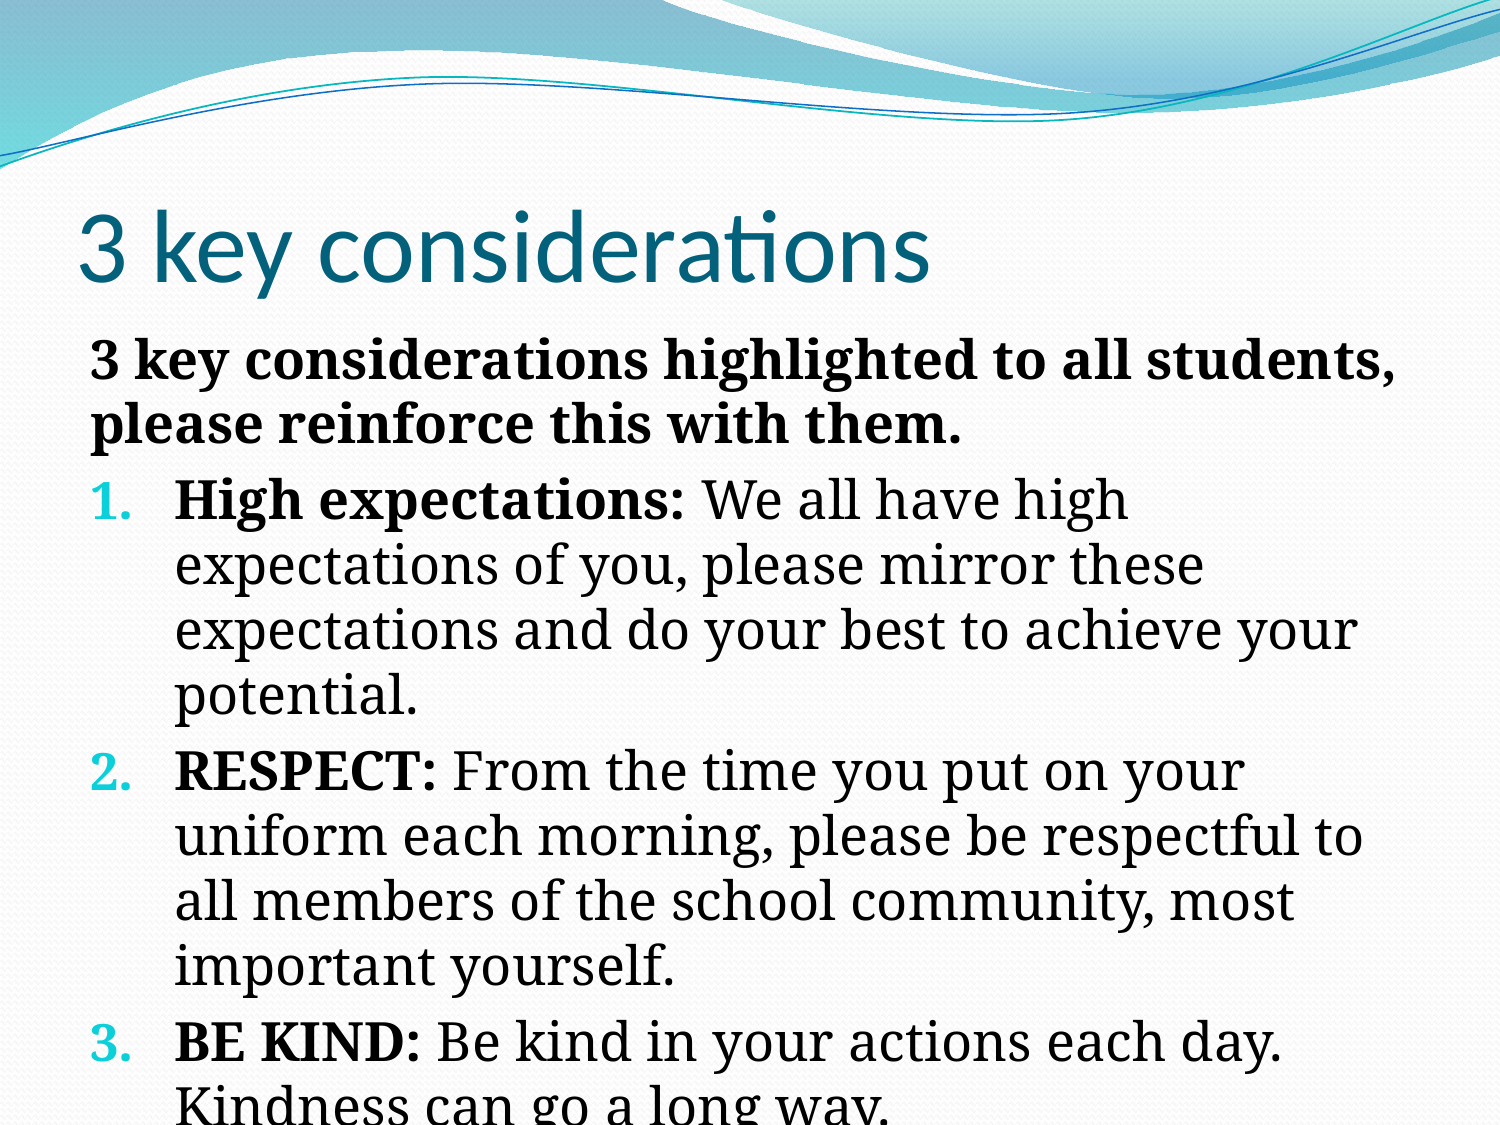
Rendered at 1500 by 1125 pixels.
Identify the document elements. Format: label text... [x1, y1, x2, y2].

list 3 key considerations highlighted to all students, please reinforce this with them. High expectations: We all have high expectations of you, please mirror these expectations and do your best to achieve your potential. RESPECT: From the time you put on your uniform each morning, please be respectful to all members of the school community, most important yourself. BE KIND: Be kind in your actions each day. Kindness can go a long way. [75, 317, 1425, 1038]
title 3 key considerations [75, 115, 1425, 304]
